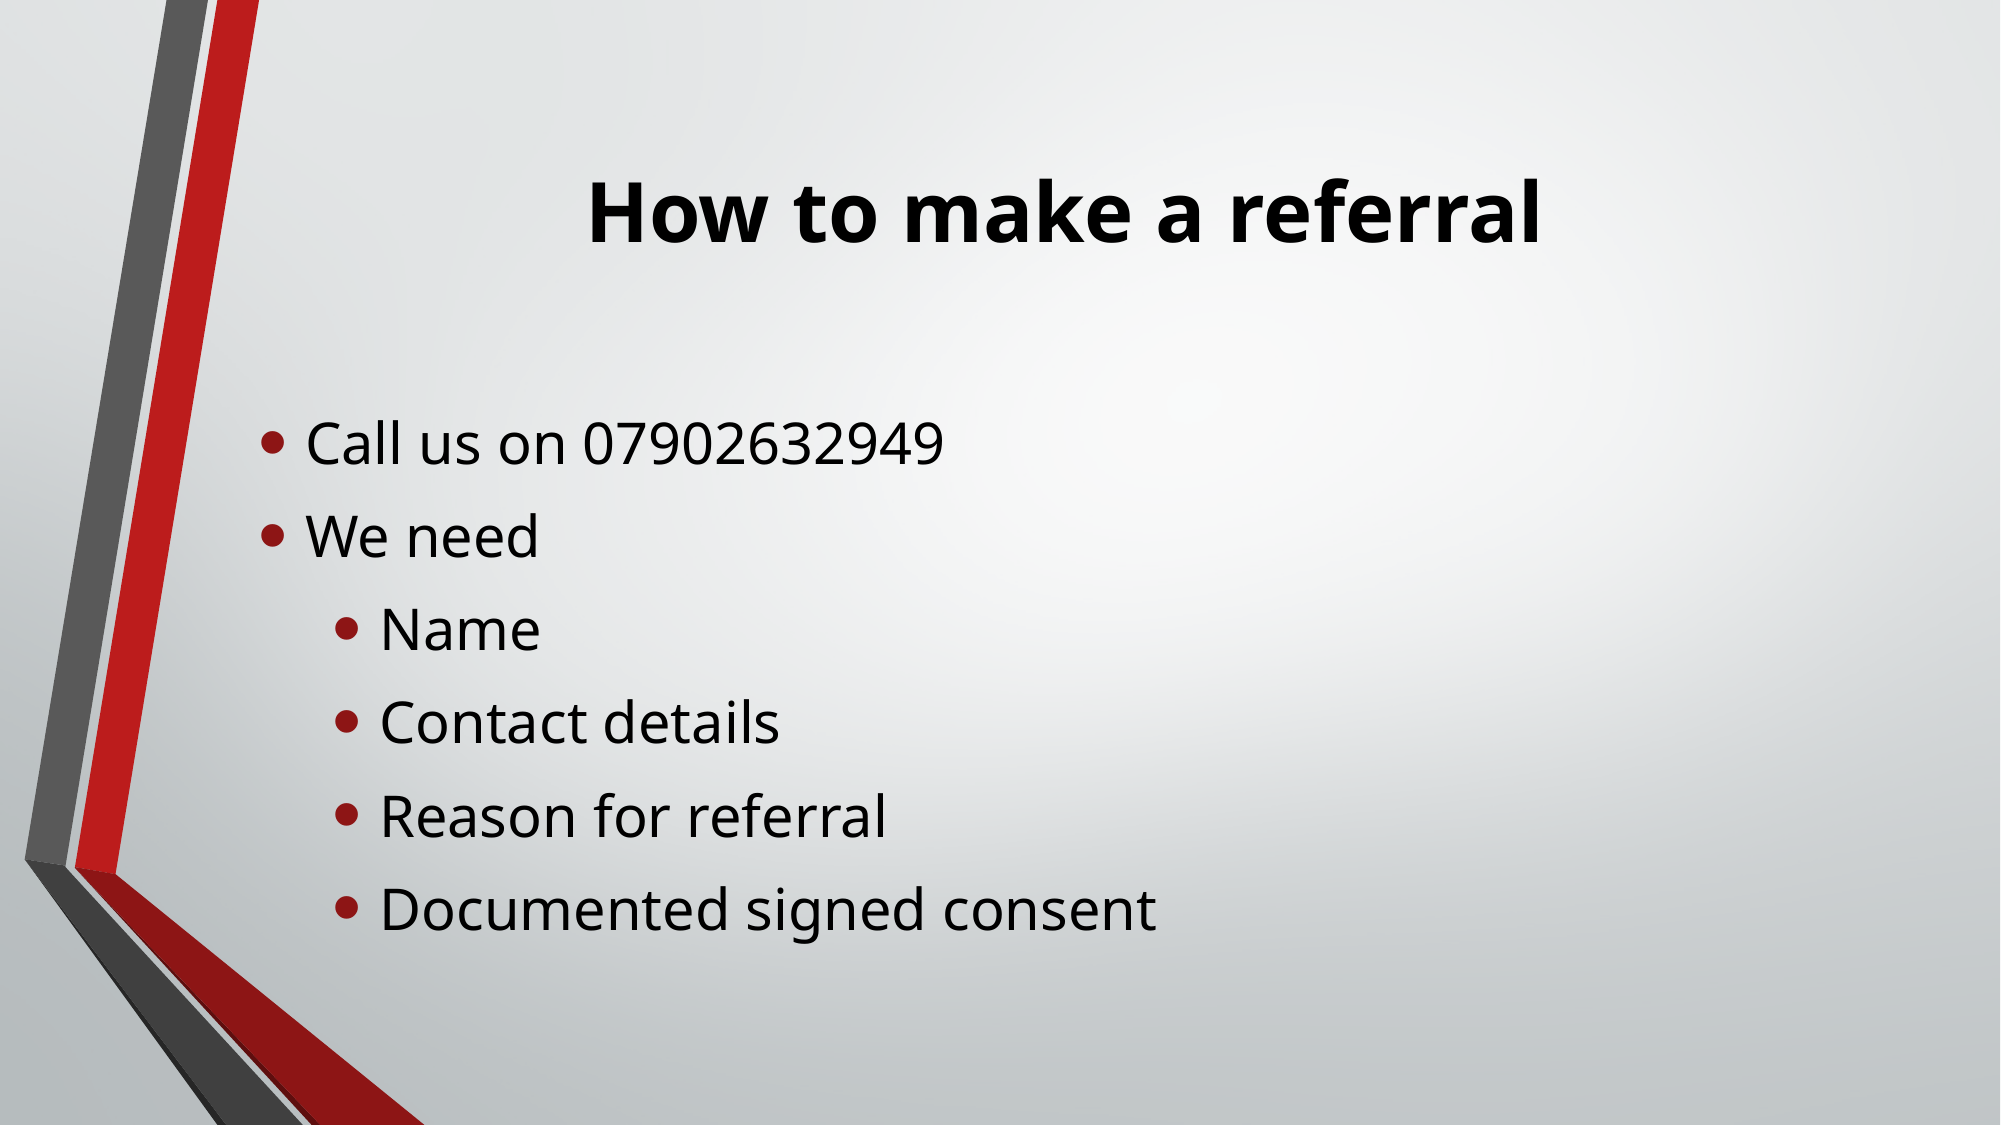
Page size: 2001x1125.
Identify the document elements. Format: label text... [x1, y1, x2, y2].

list Call us on 07902632949 We need Name Contact details Reason for referral Documented signed consent [243, 306, 1887, 950]
title How to make a referral [243, 112, 1887, 306]
